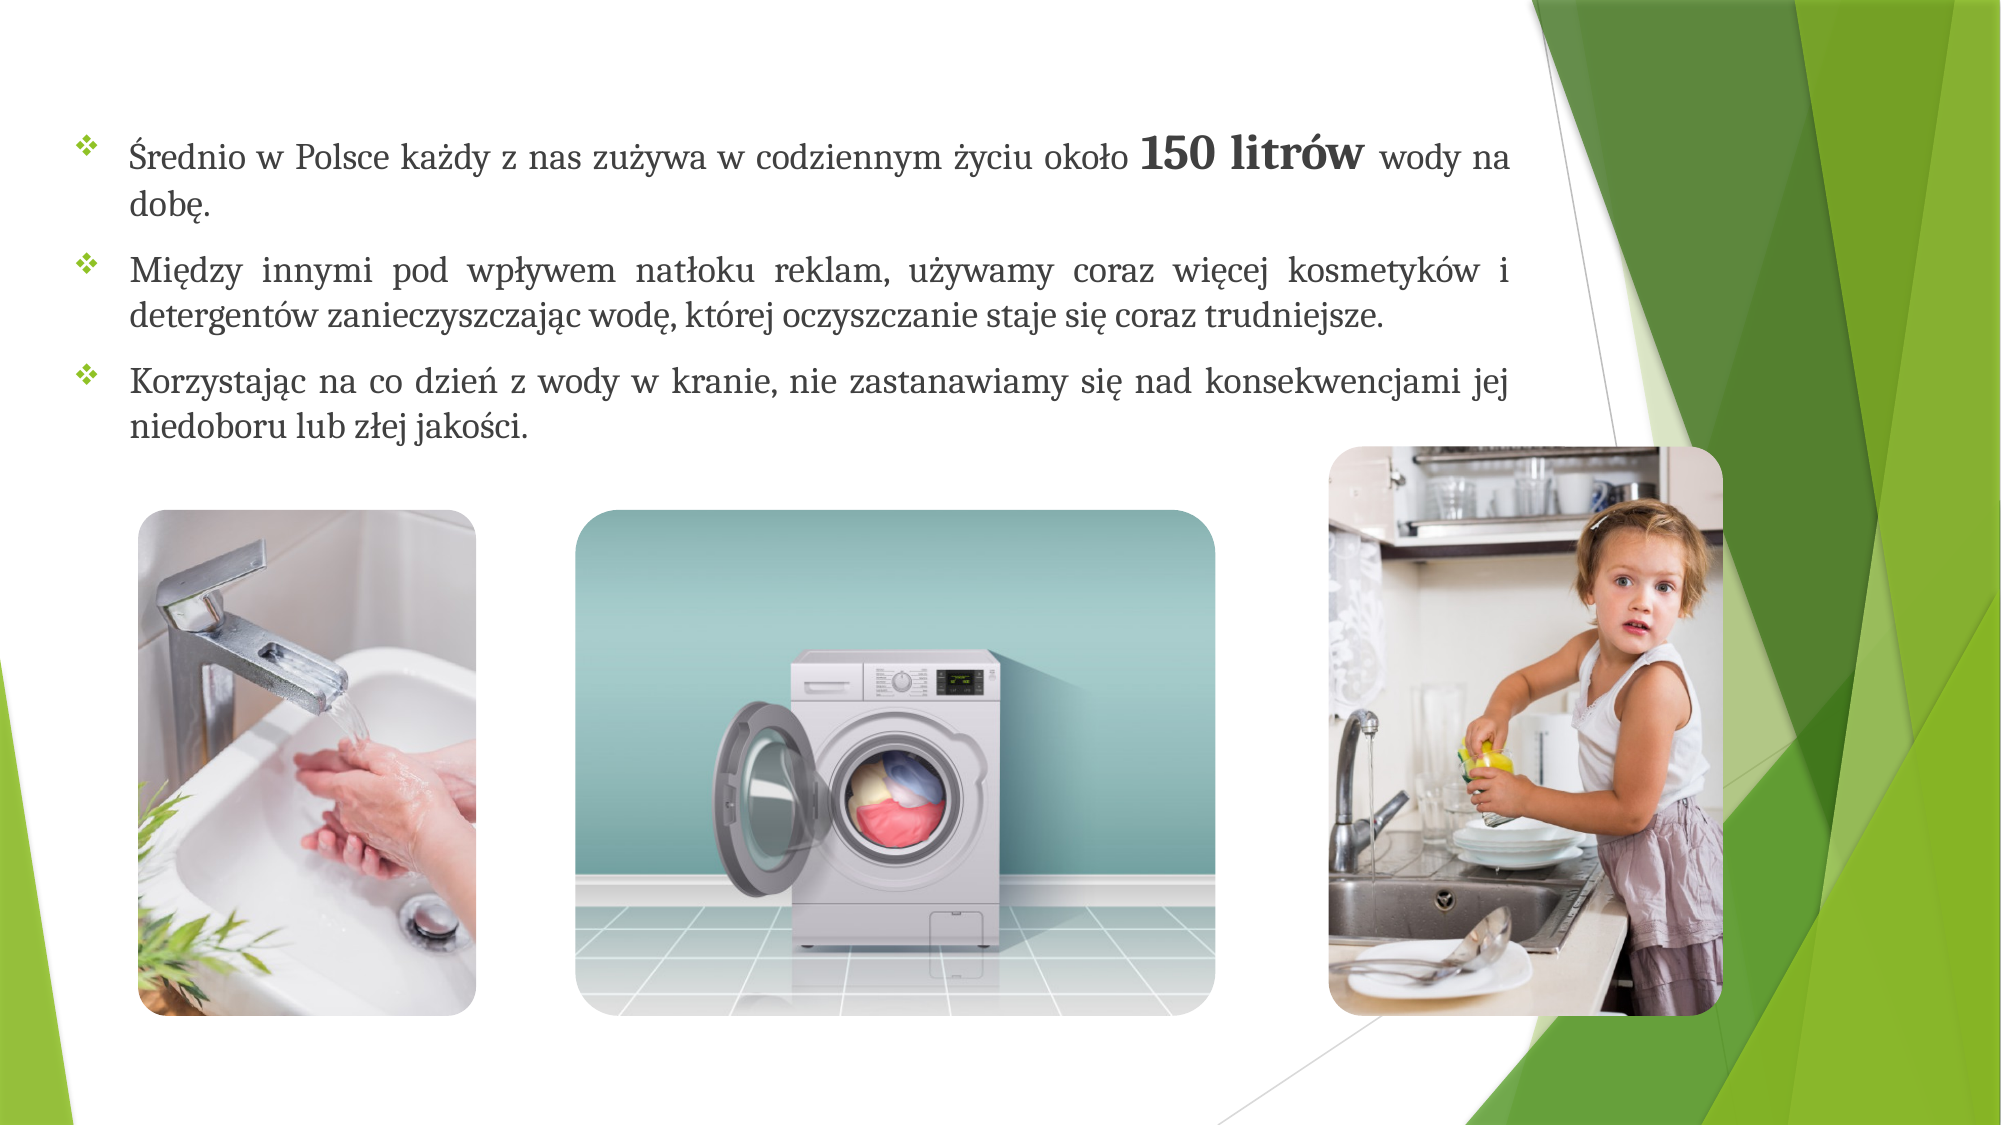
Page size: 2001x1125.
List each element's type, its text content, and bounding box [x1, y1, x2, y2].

picture [1328, 445, 1724, 1017]
picture [137, 509, 477, 1017]
picture [574, 509, 1216, 1017]
list Średnio w Polsce każdy z nas zużywa w codziennym życiu około 150 litrów wody na dobę. Między innymi pod wpływem natłoku reklam, używamy coraz więcej kosmetyków i detergentów zanieczyszczając wodę, której oczyszczanie staje się coraz trudniejsze. Korzystając na co dzień z wody w kranie, nie zastanawiamy się nad konsekwencjami jej niedoboru lub złej jakości. [58, 111, 1526, 800]
